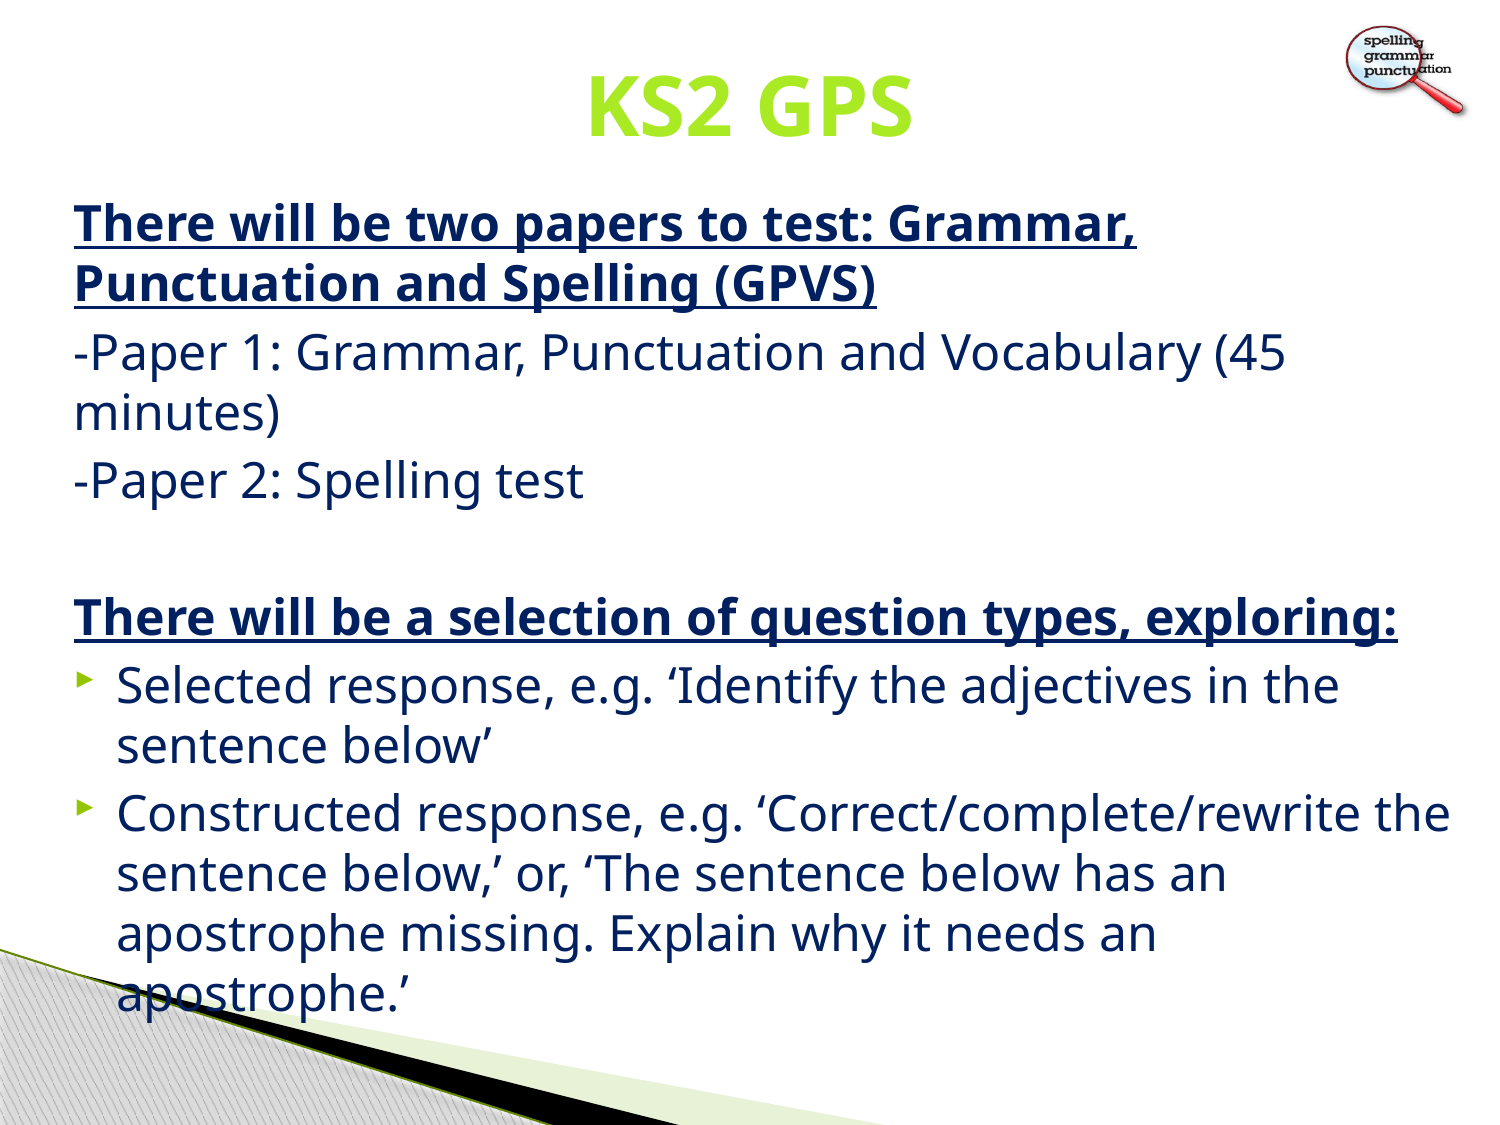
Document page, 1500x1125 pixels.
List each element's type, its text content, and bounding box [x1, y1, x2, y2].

list There will be two papers to test: Grammar, Punctuation and Spelling (GPVS) -Paper 1: Grammar, Punctuation and Vocabulary (45 minutes) -Paper 2: Spelling test There will be a selection of question types, exploring: Selected response, e.g. ‘Identify the adjectives in the sentence below’ Constructed response, e.g. ‘Correct/complete/rewrite the sentence below,’ or, ‘The sentence below has an apostrophe missing. Explain why it needs an apostrophe.’ [41, 184, 1471, 1035]
picture [1343, 24, 1471, 131]
title KS2 GPS [75, 45, 1425, 161]
